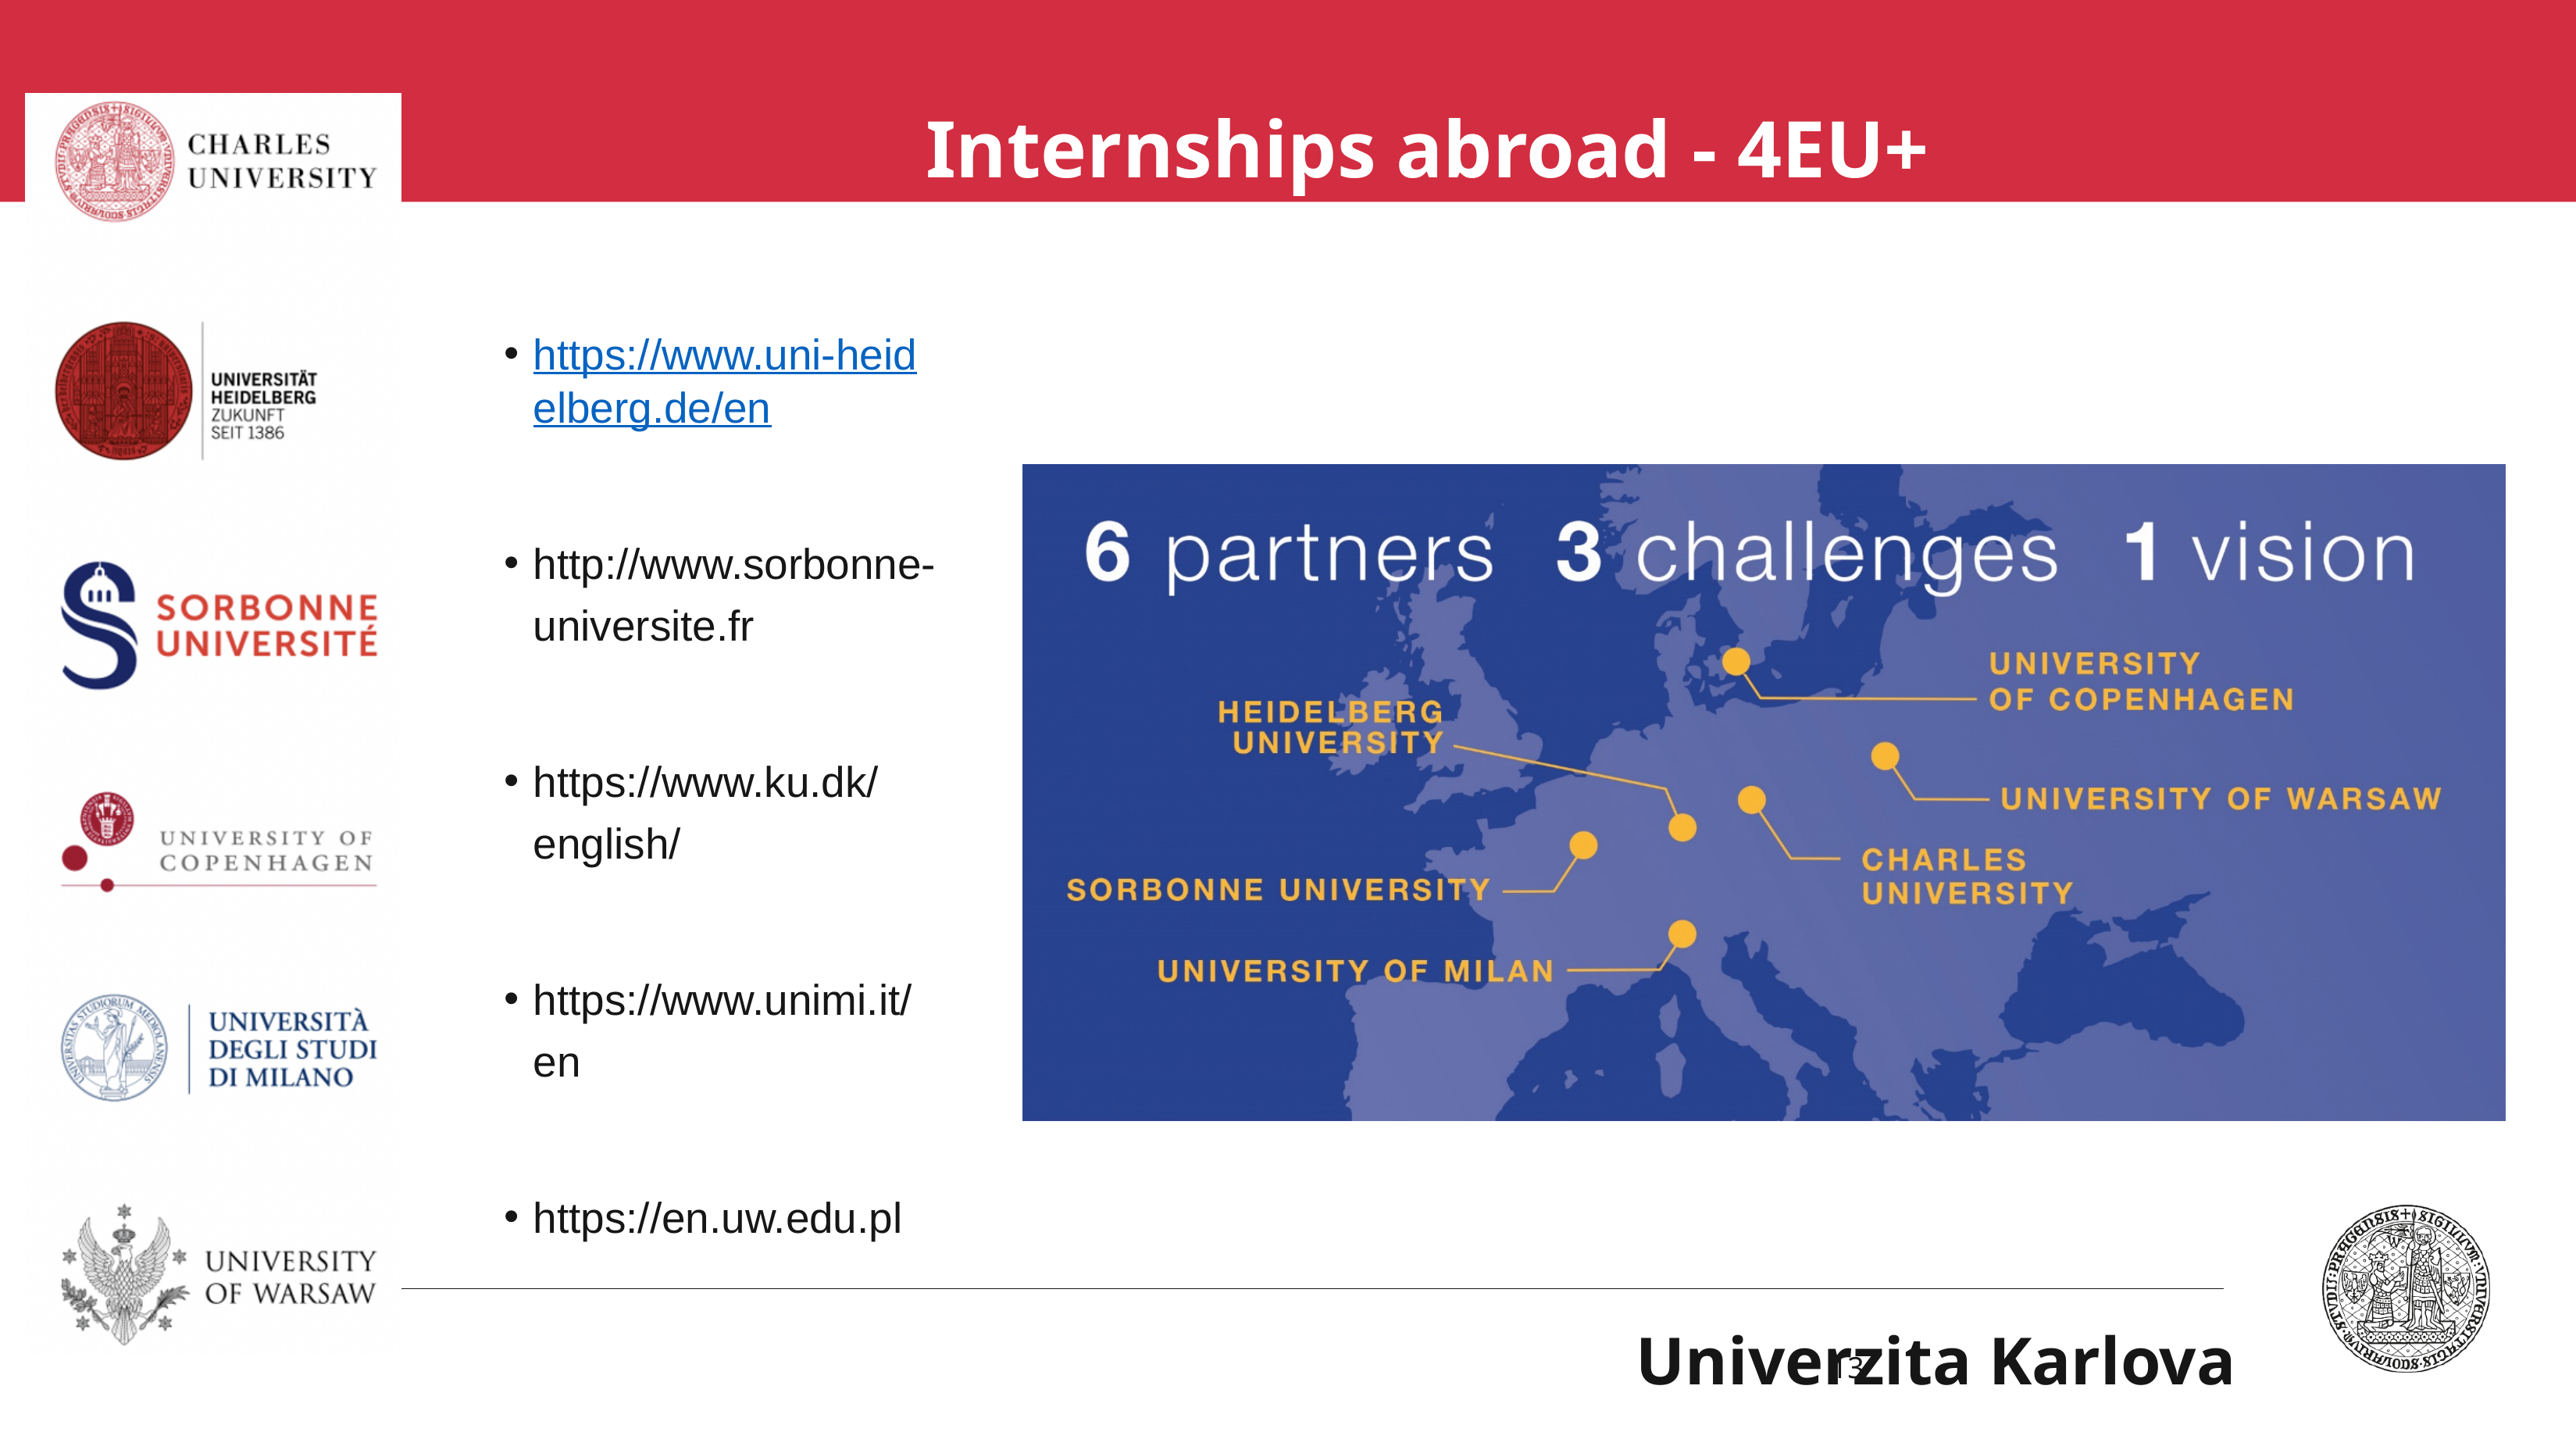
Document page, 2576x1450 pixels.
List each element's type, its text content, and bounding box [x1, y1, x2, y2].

picture [2322, 1205, 2490, 1373]
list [1022, 464, 2506, 1121]
picture [25, 93, 401, 1356]
text_box https://www.uni-heidelberg.de/en http://www.sorbonne-universite.fr https://www.ku.dk/english/ https://www.unimi.it/en https://en.uw.edu.pl [484, 306, 959, 1344]
text_box Internships abroad - 4EU+ [680, 93, 2176, 199]
slide_number 13 [1819, 1343, 2399, 1421]
